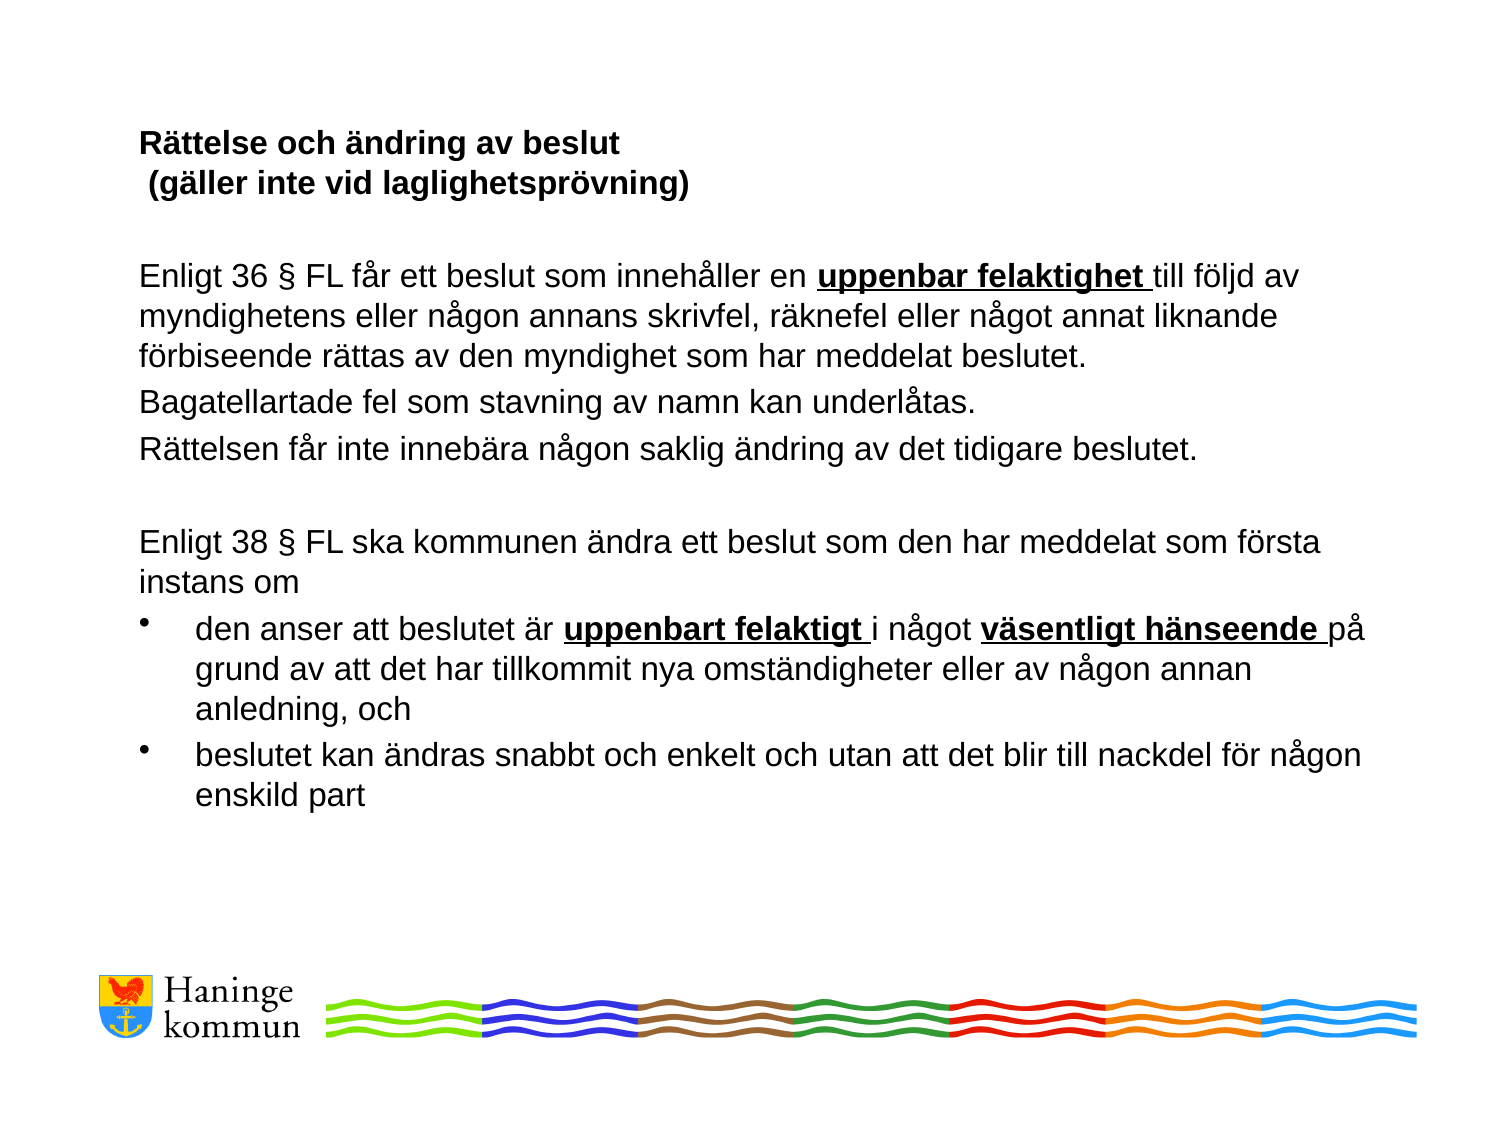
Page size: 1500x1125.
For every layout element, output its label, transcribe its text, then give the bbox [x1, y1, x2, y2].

list Rättelse och ändring av beslut (gäller inte vid laglighetsprövning) Enligt 36 § FL får ett beslut som innehåller en uppenbar felaktighet till följd av myndighetens eller någon annans skrivfel, räknefel eller något annat liknande förbiseende rättas av den myndighet som har meddelat beslutet. Bagatellartade fel som stavning av namn kan underlåtas. Rättelsen får inte innebära någon saklig ändring av det tidigare beslutet. Enligt 38 § FL ska kommunen ändra ett beslut som den har meddelat som första instans om den anser att beslutet är uppenbart felaktigt i något väsentligt hänseende på grund av att det har tillkommit nya omständigheter eller av någon annan anledning, och beslutet kan ändras snabbt och enkelt och utan att det blir till nackdel för någon enskild part [123, 113, 1399, 1002]
picture [326, 999, 1417, 1038]
picture [99, 975, 300, 1038]
